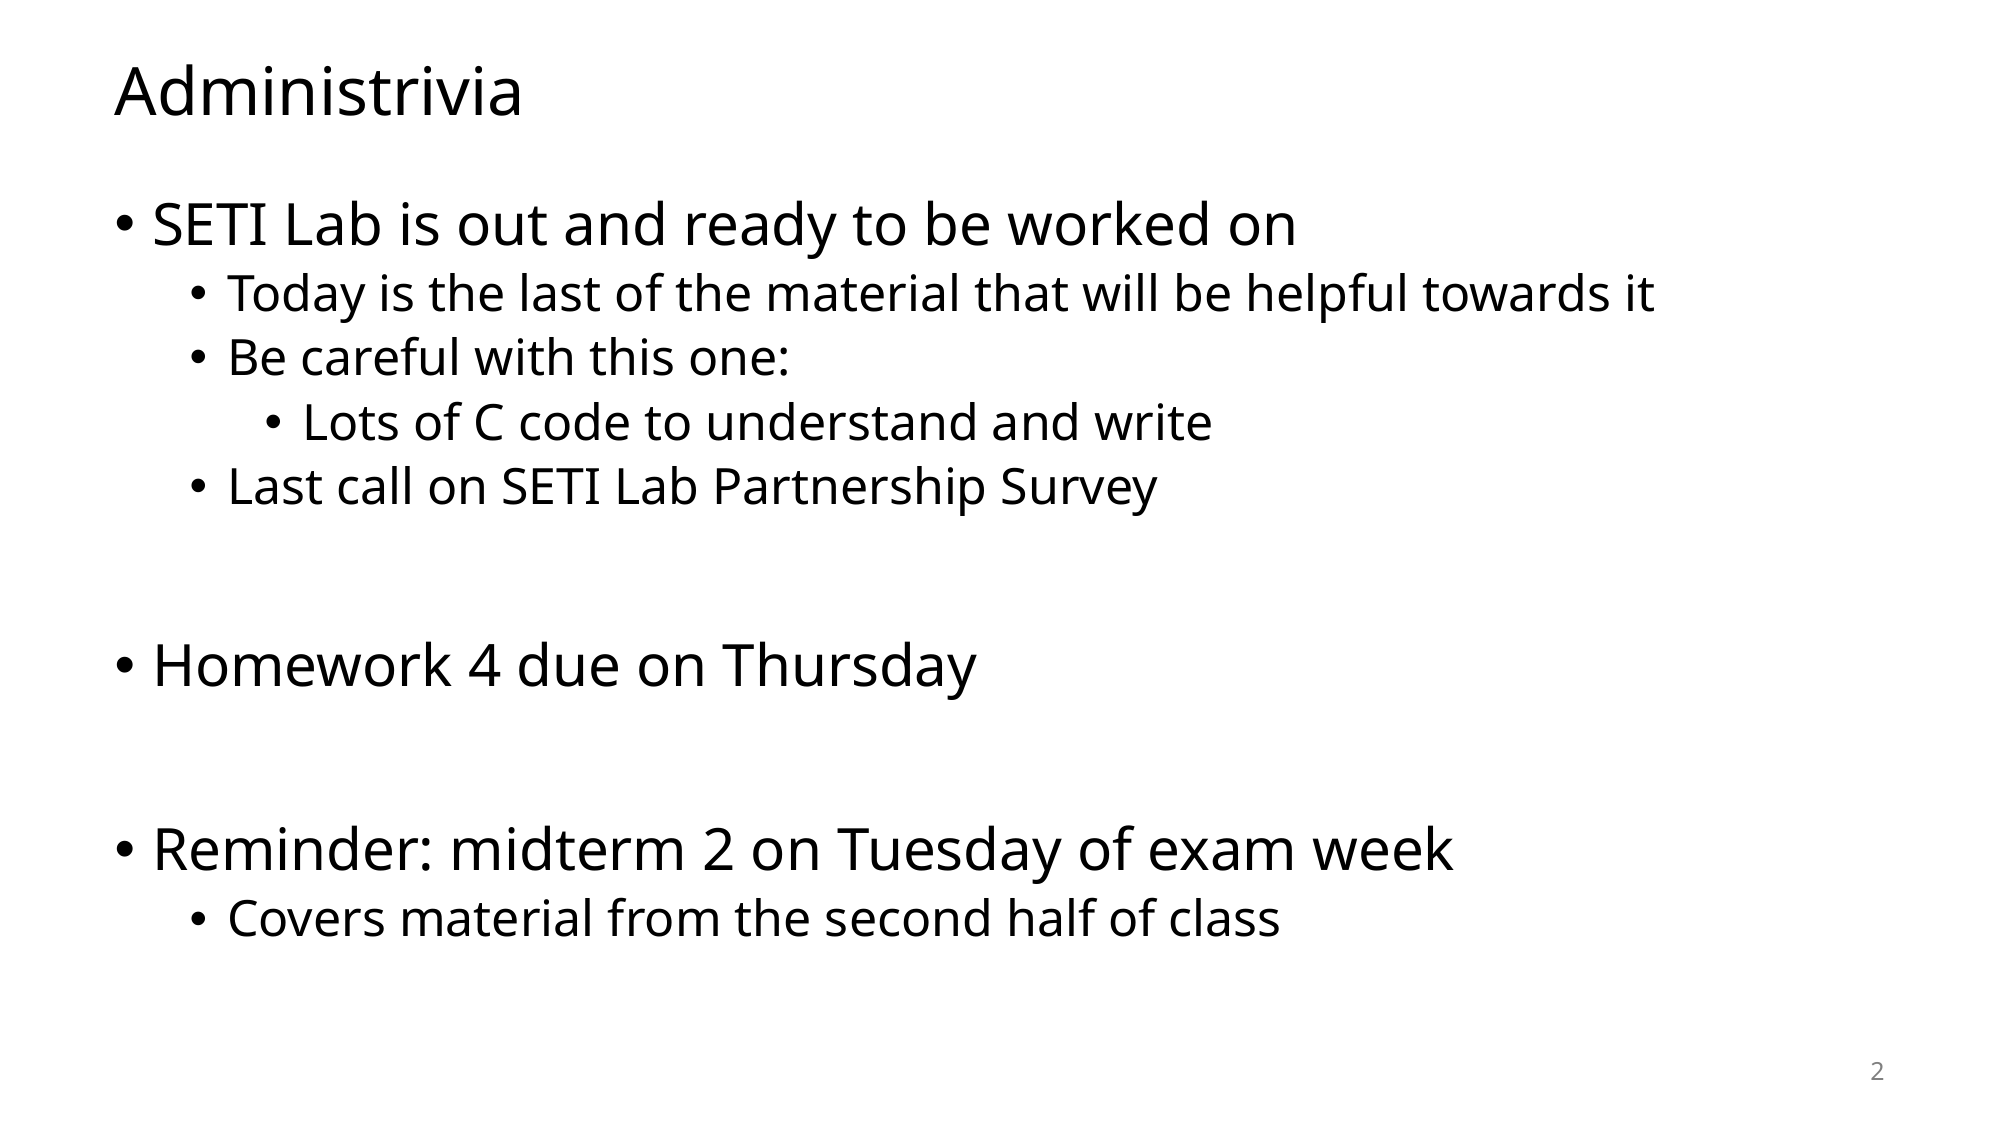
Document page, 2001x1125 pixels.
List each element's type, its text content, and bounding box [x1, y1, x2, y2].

list SETI Lab is out and ready to be worked on Today is the last of the material that will be helpful towards it Be careful with this one: Lots of C code to understand and write Last call on SETI Lab Partnership Survey Homework 4 due on Thursday Reminder: midterm 2 on Tuesday of exam week Covers material from the second half of class [99, 187, 1900, 1013]
title Administrivia [99, 37, 1900, 150]
slide_number 2 [1749, 1042, 1900, 1103]
